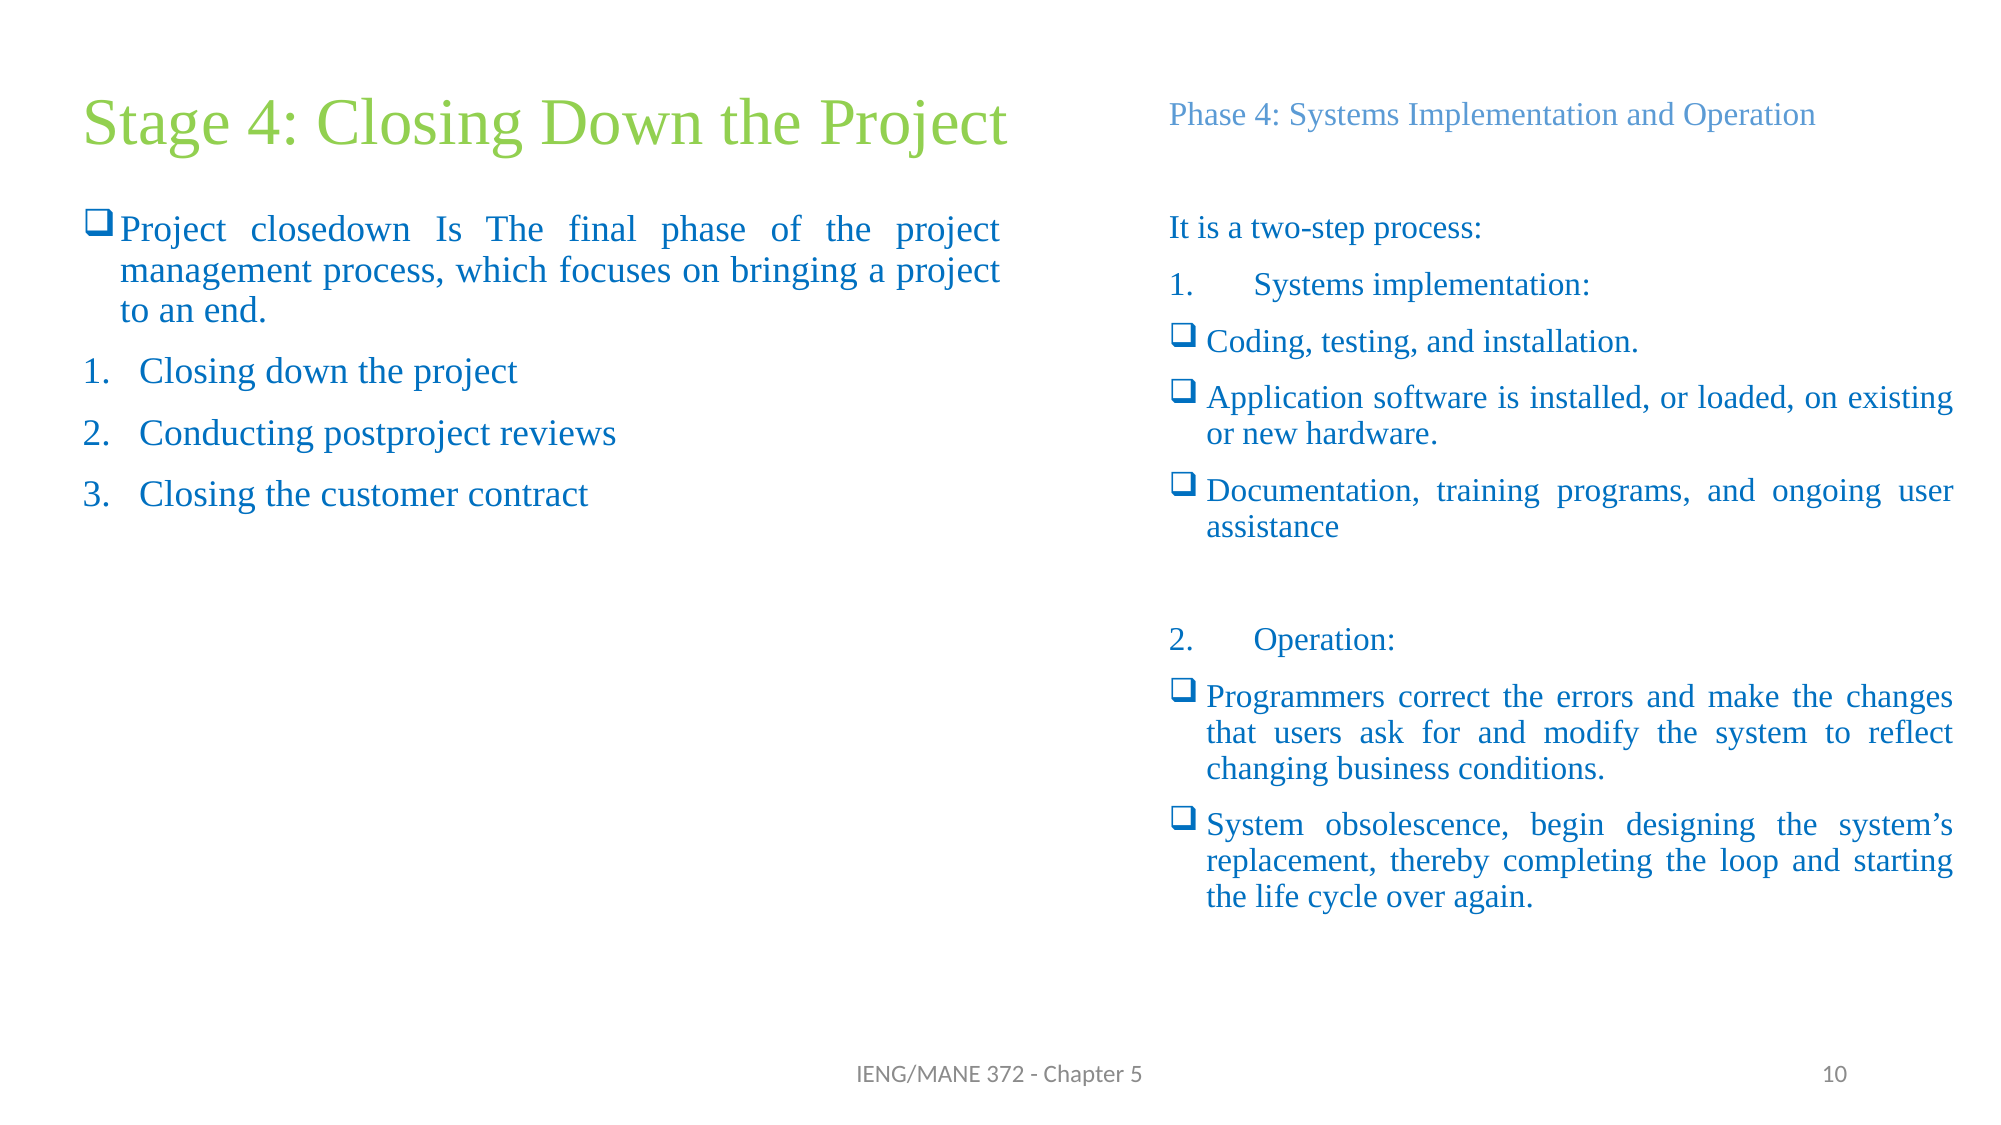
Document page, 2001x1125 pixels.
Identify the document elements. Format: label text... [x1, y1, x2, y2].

text_box Stage 4: Closing Down the Project [67, 14, 1040, 232]
slide_number 10 [1412, 1042, 1863, 1103]
text_box Project closedown Is The final phase of the project management process, which focuses on bringing a project to an end. Closing down the project Conducting postproject reviews Closing the customer contract [67, 201, 1016, 614]
text_box Phase 4: Systems Implementation and Operation It is a two-step process: Systems implementation: Coding, testing, and installation. Application software is installed, or loaded, on existing or new hardware. Documentation, training programs, and ongoing user assistance Operation: Programmers correct the errors and make the changes that users ask for and modify the system to reflect changing business conditions. System obsolescence, begin designing the system’s replacement, thereby completing the loop and starting the life cycle over again. [1154, 89, 1970, 998]
footer IENG/MANE 372 - Chapter 5 [662, 1042, 1338, 1103]
